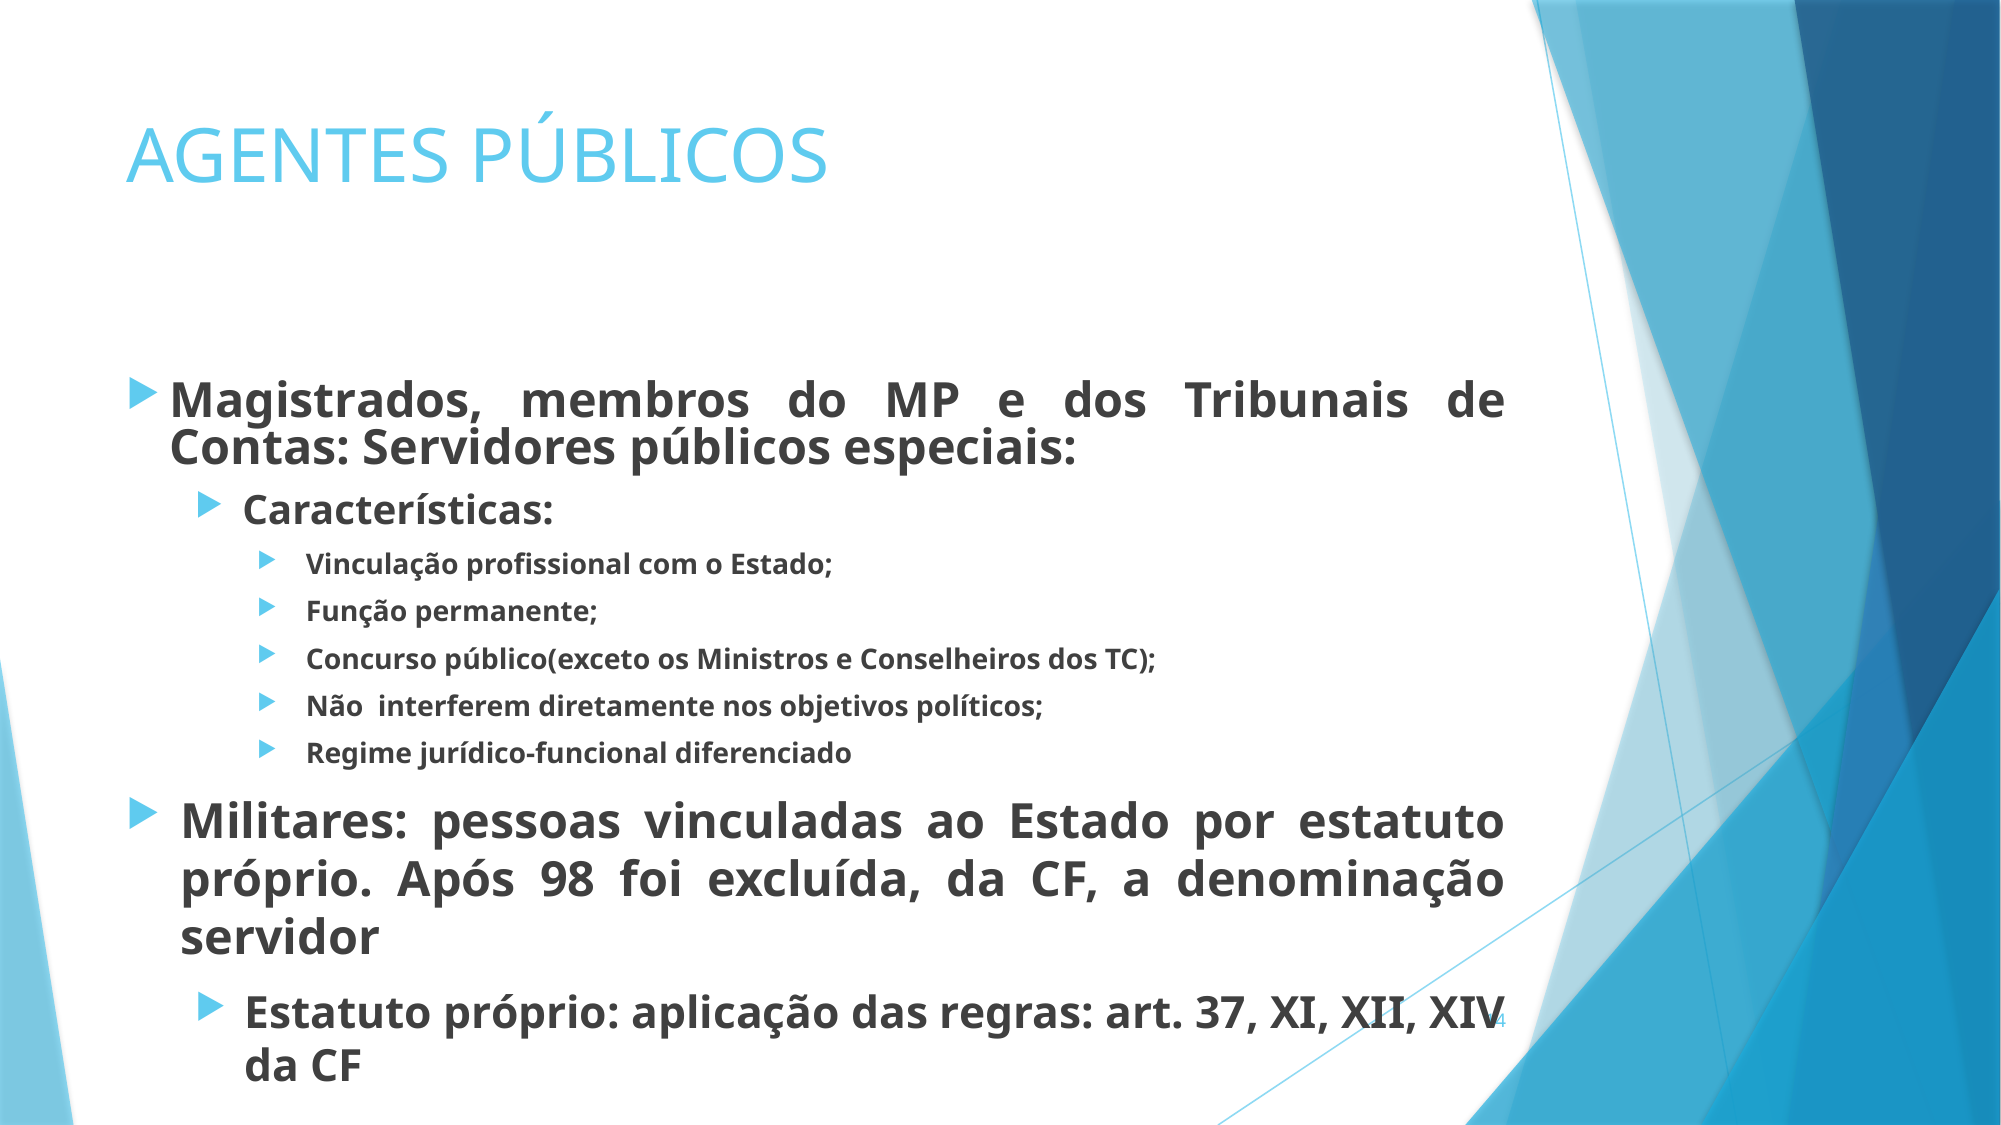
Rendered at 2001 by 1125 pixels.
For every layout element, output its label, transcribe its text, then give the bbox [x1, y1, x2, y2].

title AGENTES PÚBLICOS [111, 99, 1522, 209]
slide_number 14 [1409, 991, 1522, 1051]
list Magistrados, membros do MP e dos Tribunais de Contas: Servidores públicos especiais: Características: Vinculação profissional com o Estado; Função permanente; Concurso público(exceto os Ministros e Conselheiros dos TC); Não interferem diretamente nos objetivos políticos; Regime jurídico-funcional diferenciado Militares: pessoas vinculadas ao Estado por estatuto próprio. Após 98 foi excluída, da CF, a denominação servidor Estatuto próprio: aplicação das regras: art. 37, XI, XII, XIV da CF [111, 372, 1522, 1101]
